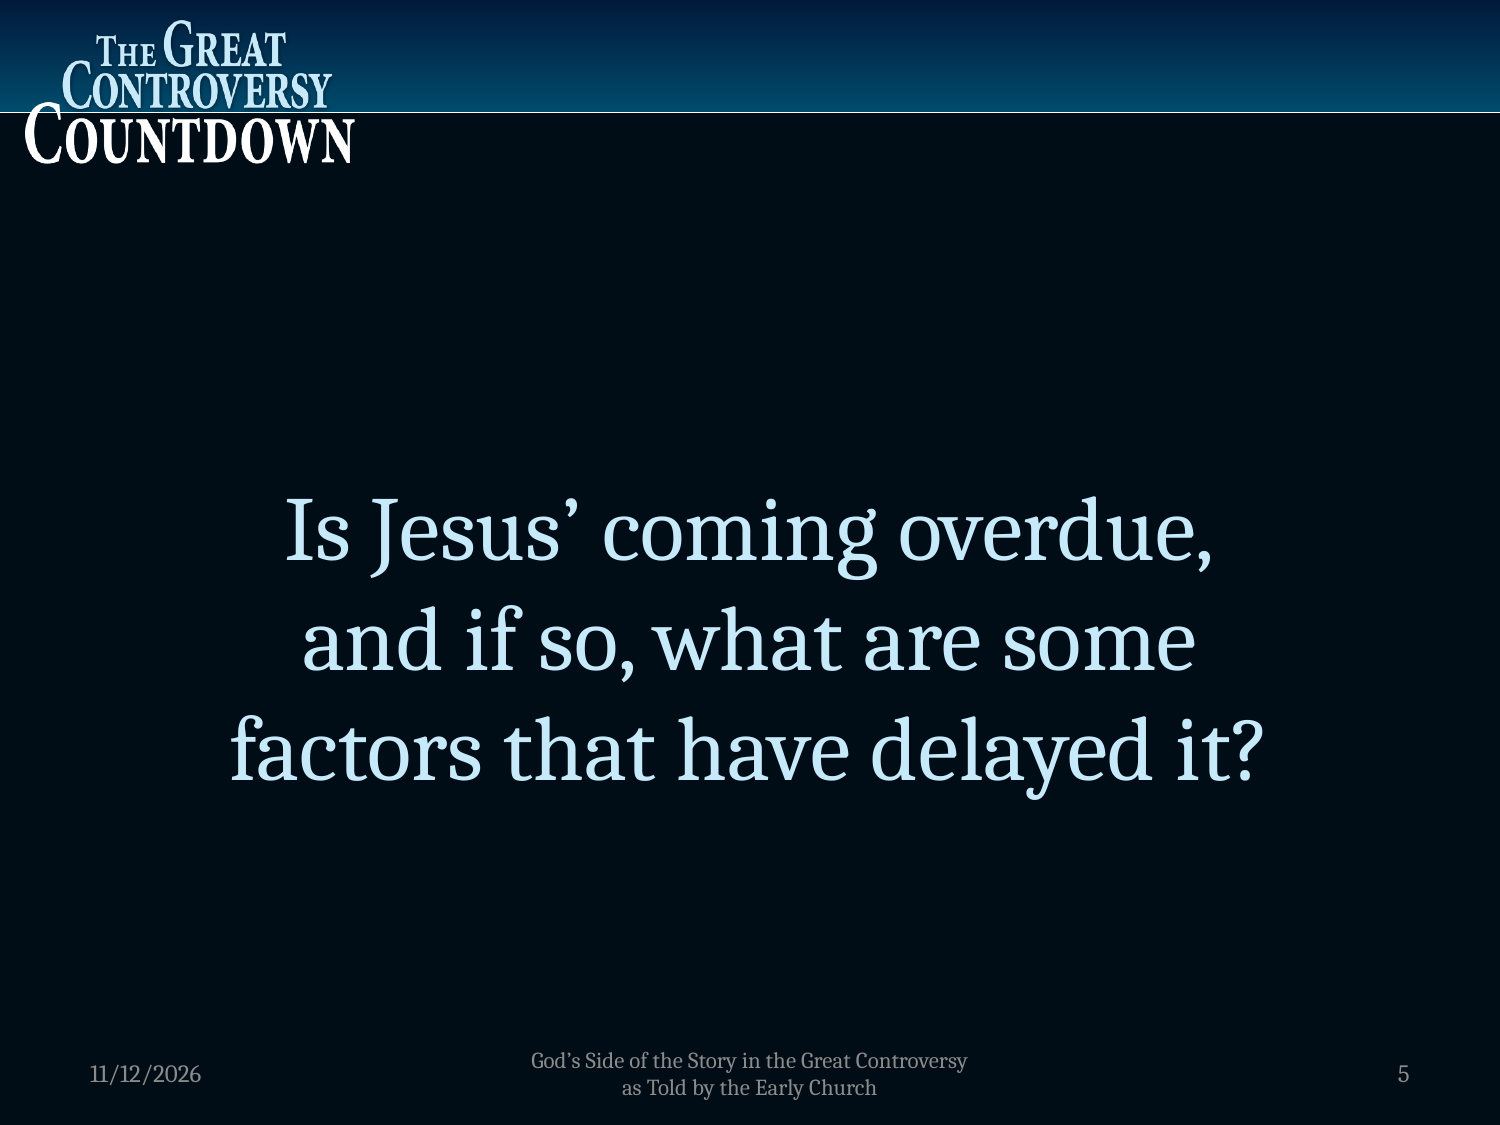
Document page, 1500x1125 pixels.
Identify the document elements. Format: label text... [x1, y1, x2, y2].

picture [12, 9, 363, 108]
list Is Jesus’ coming overdue, and if so, what are some factors that have delayed it? [75, 262, 1425, 1005]
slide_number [75, 1042, 425, 1103]
footer God’s Side of the Story in the Great Controversy as Told by the Early Church [512, 1042, 988, 1103]
picture [12, 103, 363, 170]
slide_number 5 [1074, 1042, 1425, 1103]
